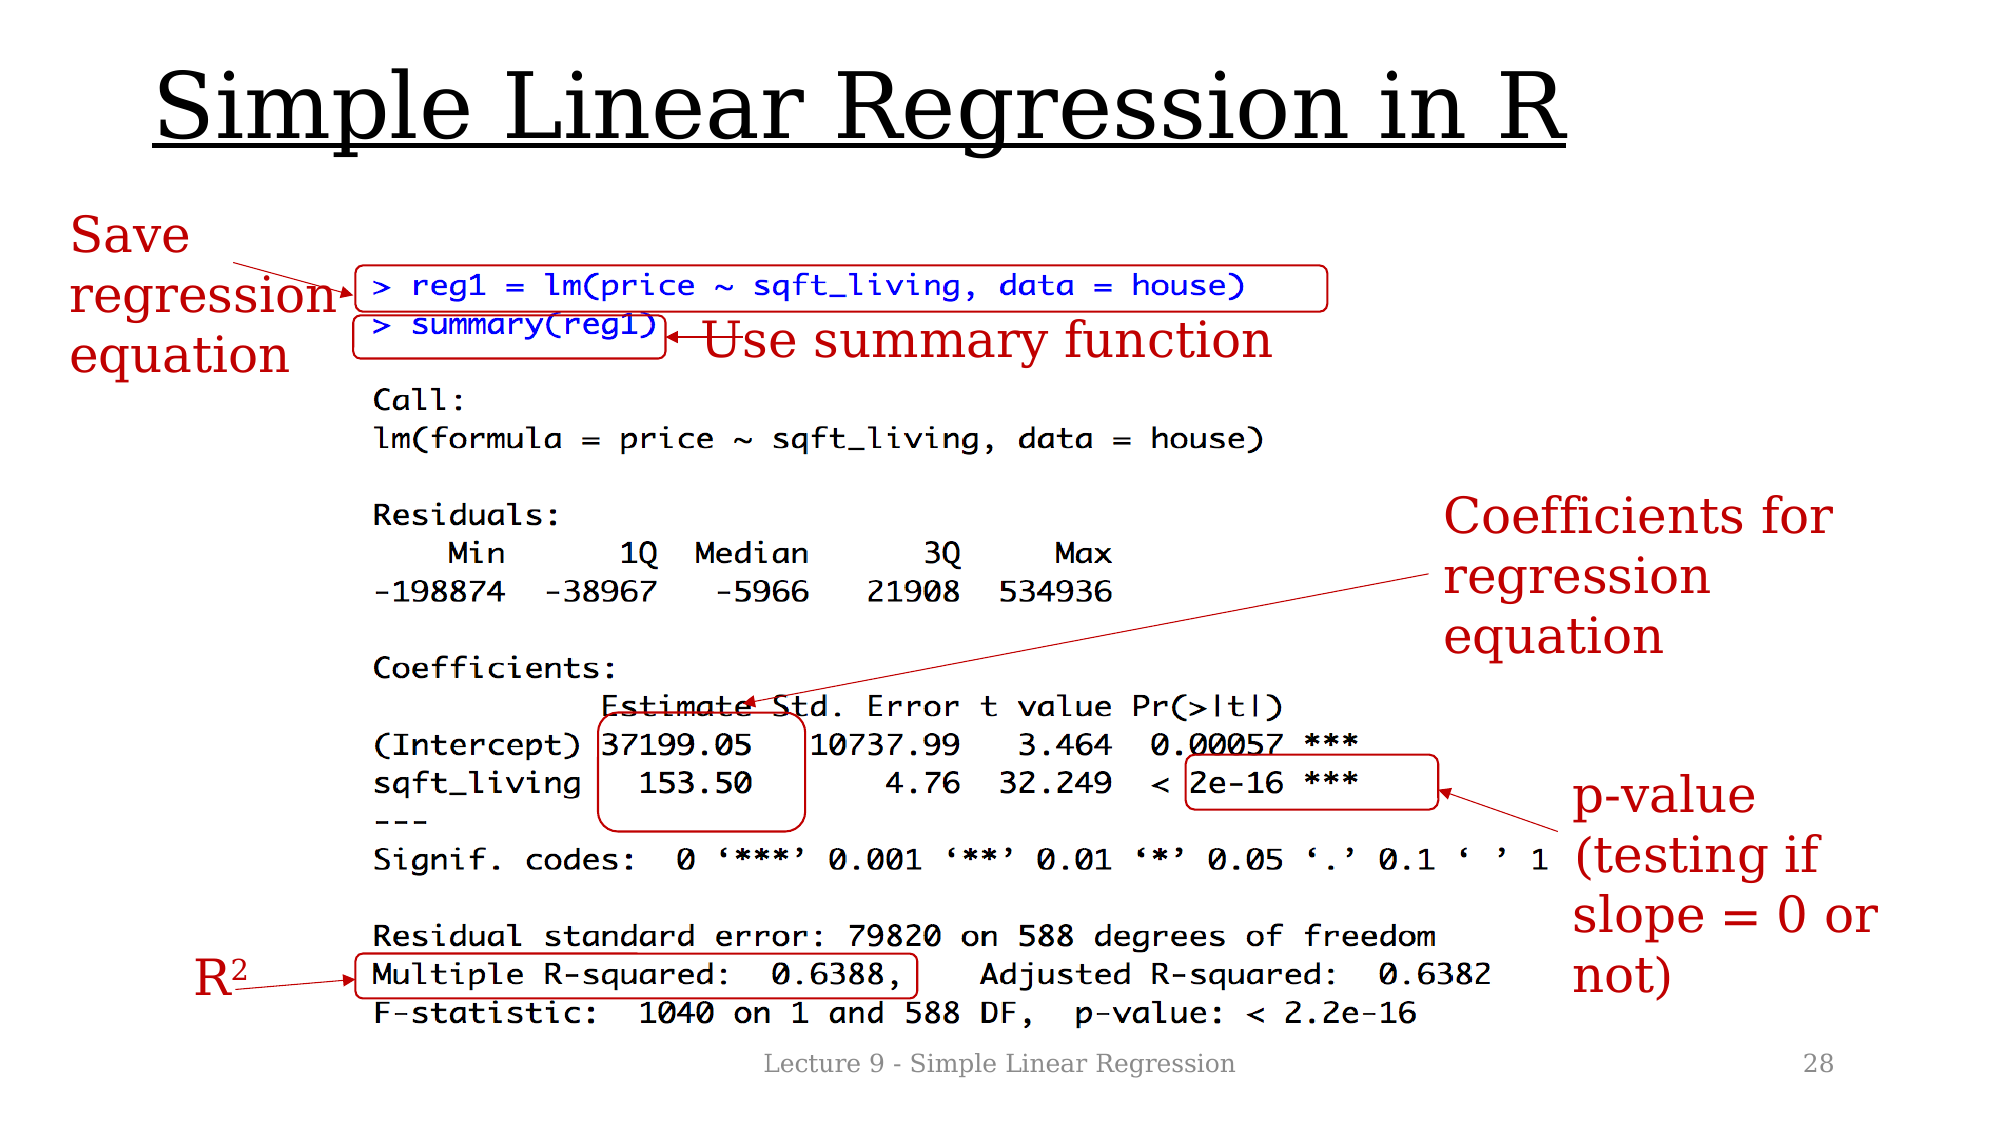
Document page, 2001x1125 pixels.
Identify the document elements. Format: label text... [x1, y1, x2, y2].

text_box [742, 544, 1429, 704]
text_box p-value (testing if slope = 0 or not) [1589, 755, 1965, 1011]
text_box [1438, 789, 1558, 832]
picture [358, 262, 1589, 1055]
text_box Coefficients for regression equation [1589, 476, 1865, 672]
footer Lecture 9 - Simple Linear Regression [683, 1055, 1317, 1100]
slide_number 28 [1433, 1025, 1850, 1100]
text_box Save regression equation [54, 194, 475, 390]
text_box Simple Linear Regression in R [137, 0, 1863, 218]
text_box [235, 979, 356, 990]
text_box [233, 262, 354, 296]
text_box R2 [178, 938, 278, 1013]
text_box [354, 954, 358, 998]
